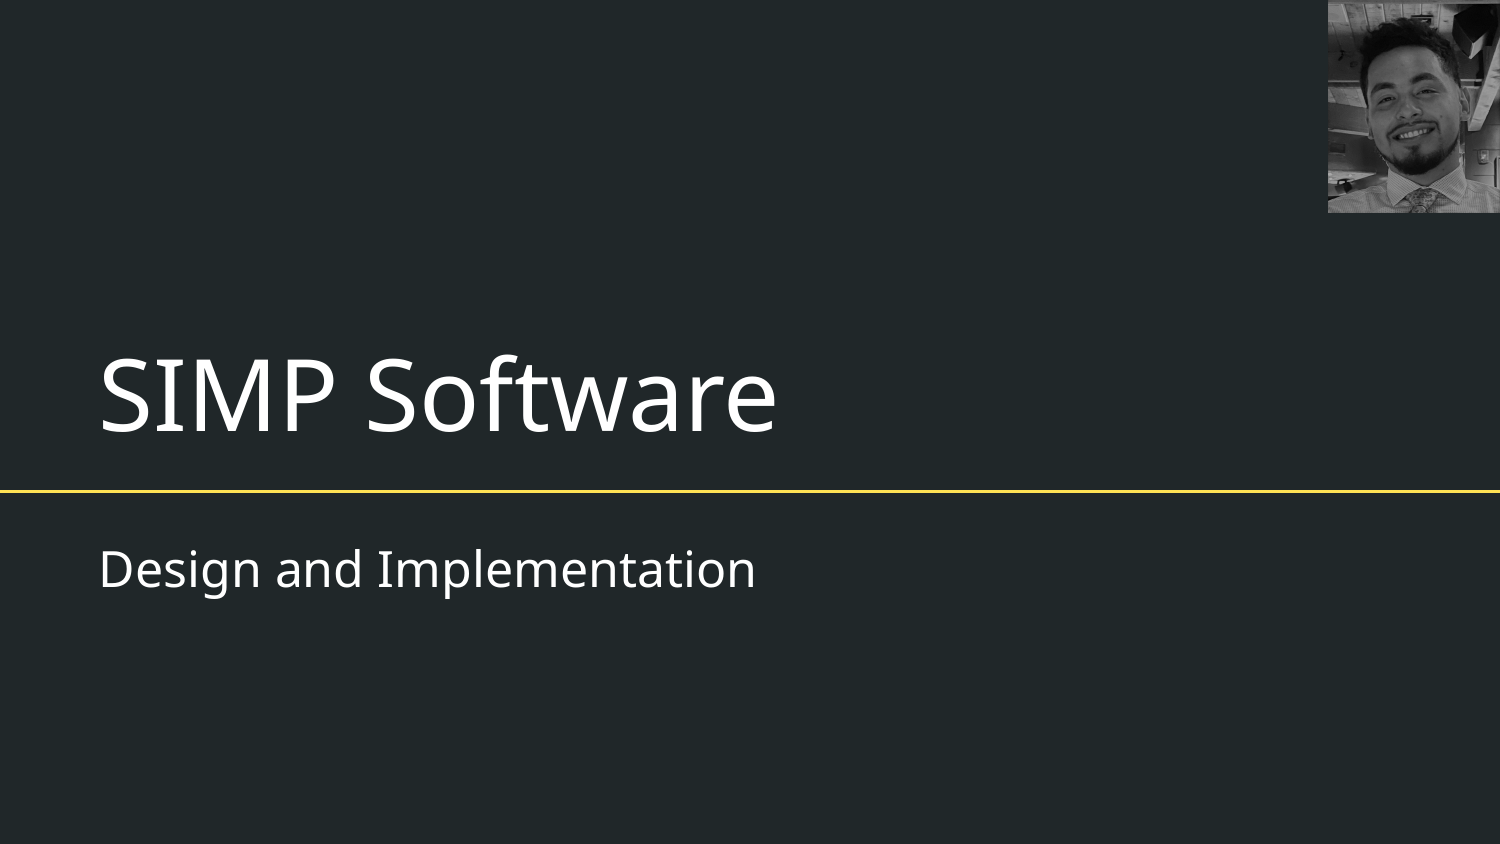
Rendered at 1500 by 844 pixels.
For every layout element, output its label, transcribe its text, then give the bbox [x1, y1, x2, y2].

subtitle Design and Implementation [83, 522, 1417, 626]
title SIMP Software [83, 206, 1417, 467]
picture [1328, 0, 1500, 213]
